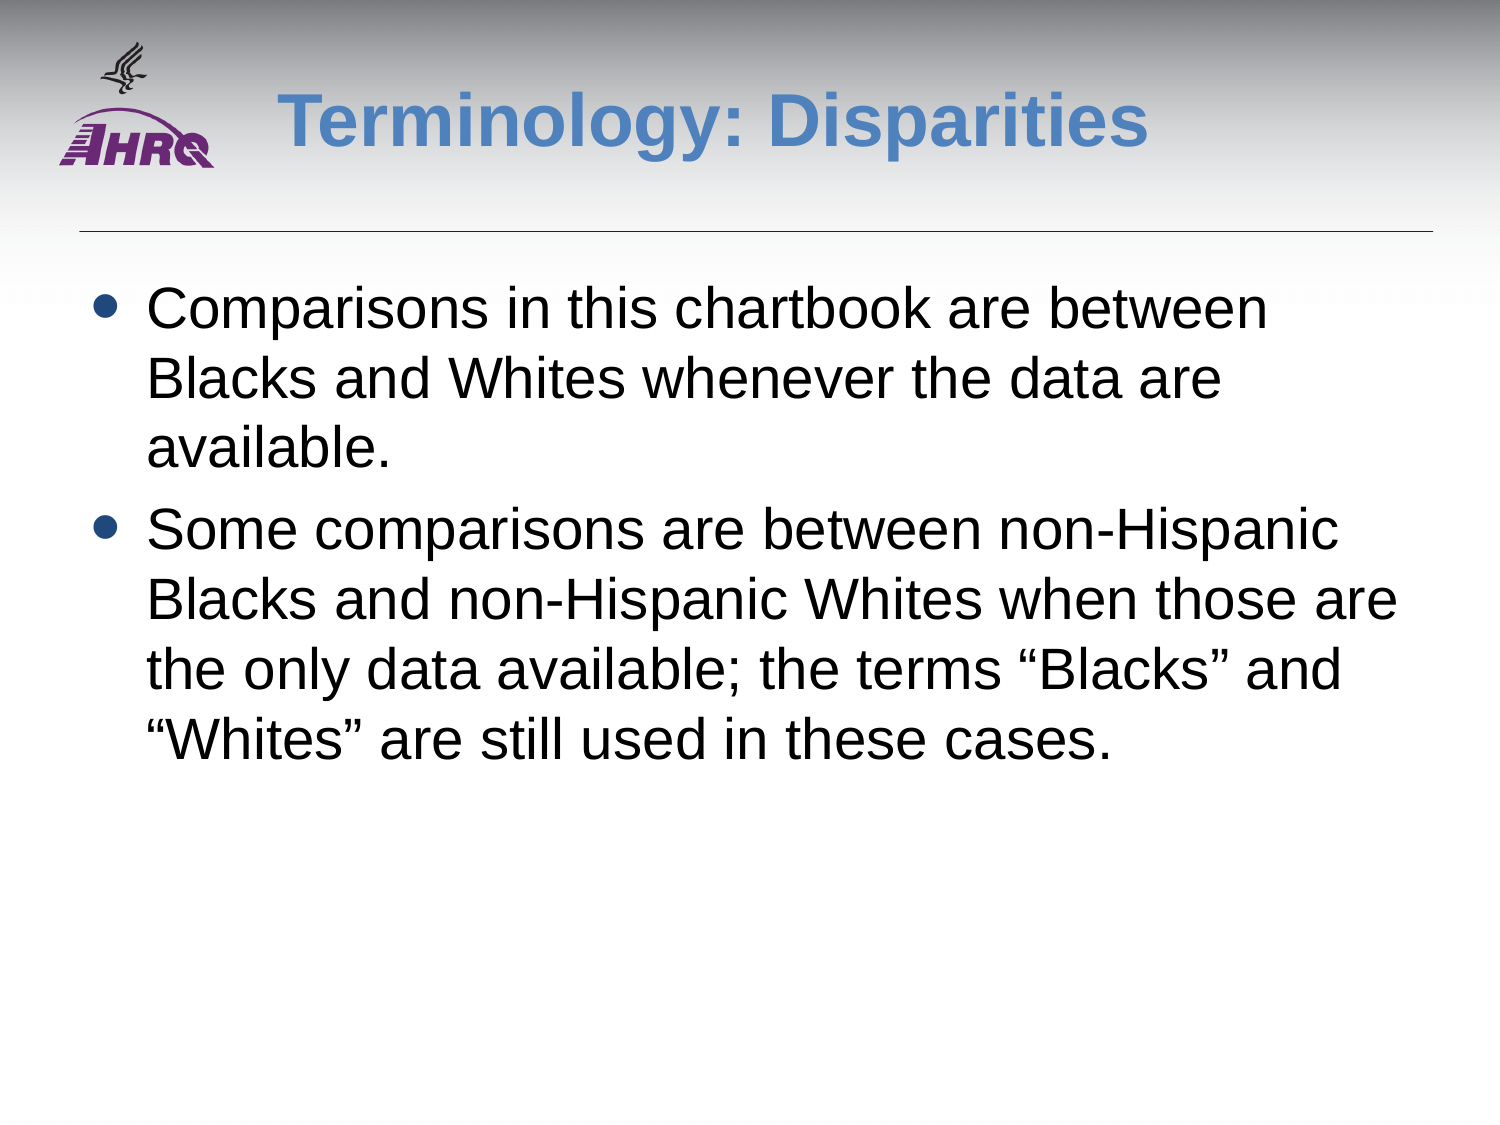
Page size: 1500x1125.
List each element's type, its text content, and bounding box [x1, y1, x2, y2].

picture [0, 0, 1500, 1125]
list Comparisons in this chartbook are between Blacks and Whites whenever the data are available. Some comparisons are between non-Hispanic Blacks and non-Hispanic Whites when those are the only data available; the terms “Blacks” and “Whites” are still used in these cases. [75, 262, 1425, 1005]
title Terminology: Disparities [262, 45, 1425, 188]
